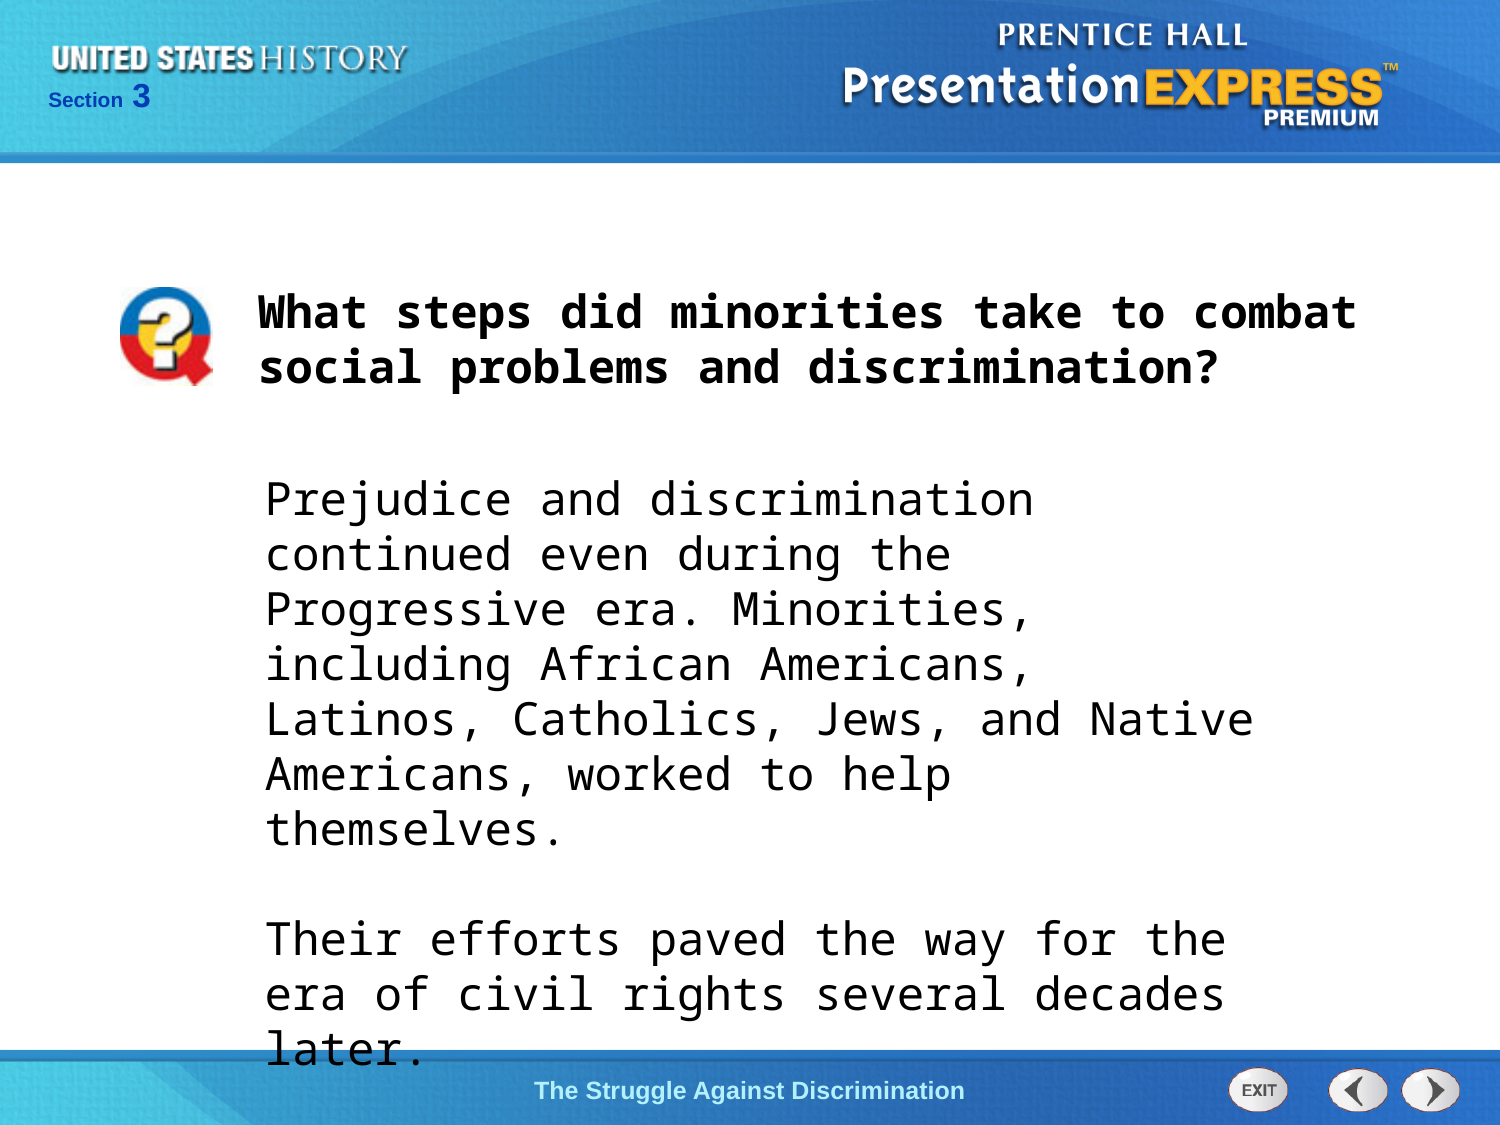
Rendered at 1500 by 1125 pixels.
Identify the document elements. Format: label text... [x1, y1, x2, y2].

text_box What steps did minorities take to combat social problems and discrimination? [243, 274, 1431, 400]
text_box Prejudice and discrimination continued even during the Progressive era. Minorities, including African Americans, Latinos, Catholics, Jews, and Native Americans, worked to help themselves. Their efforts paved the way for the era of civil rights several decades later. [249, 462, 1288, 1083]
picture [0, 0, 1500, 1125]
